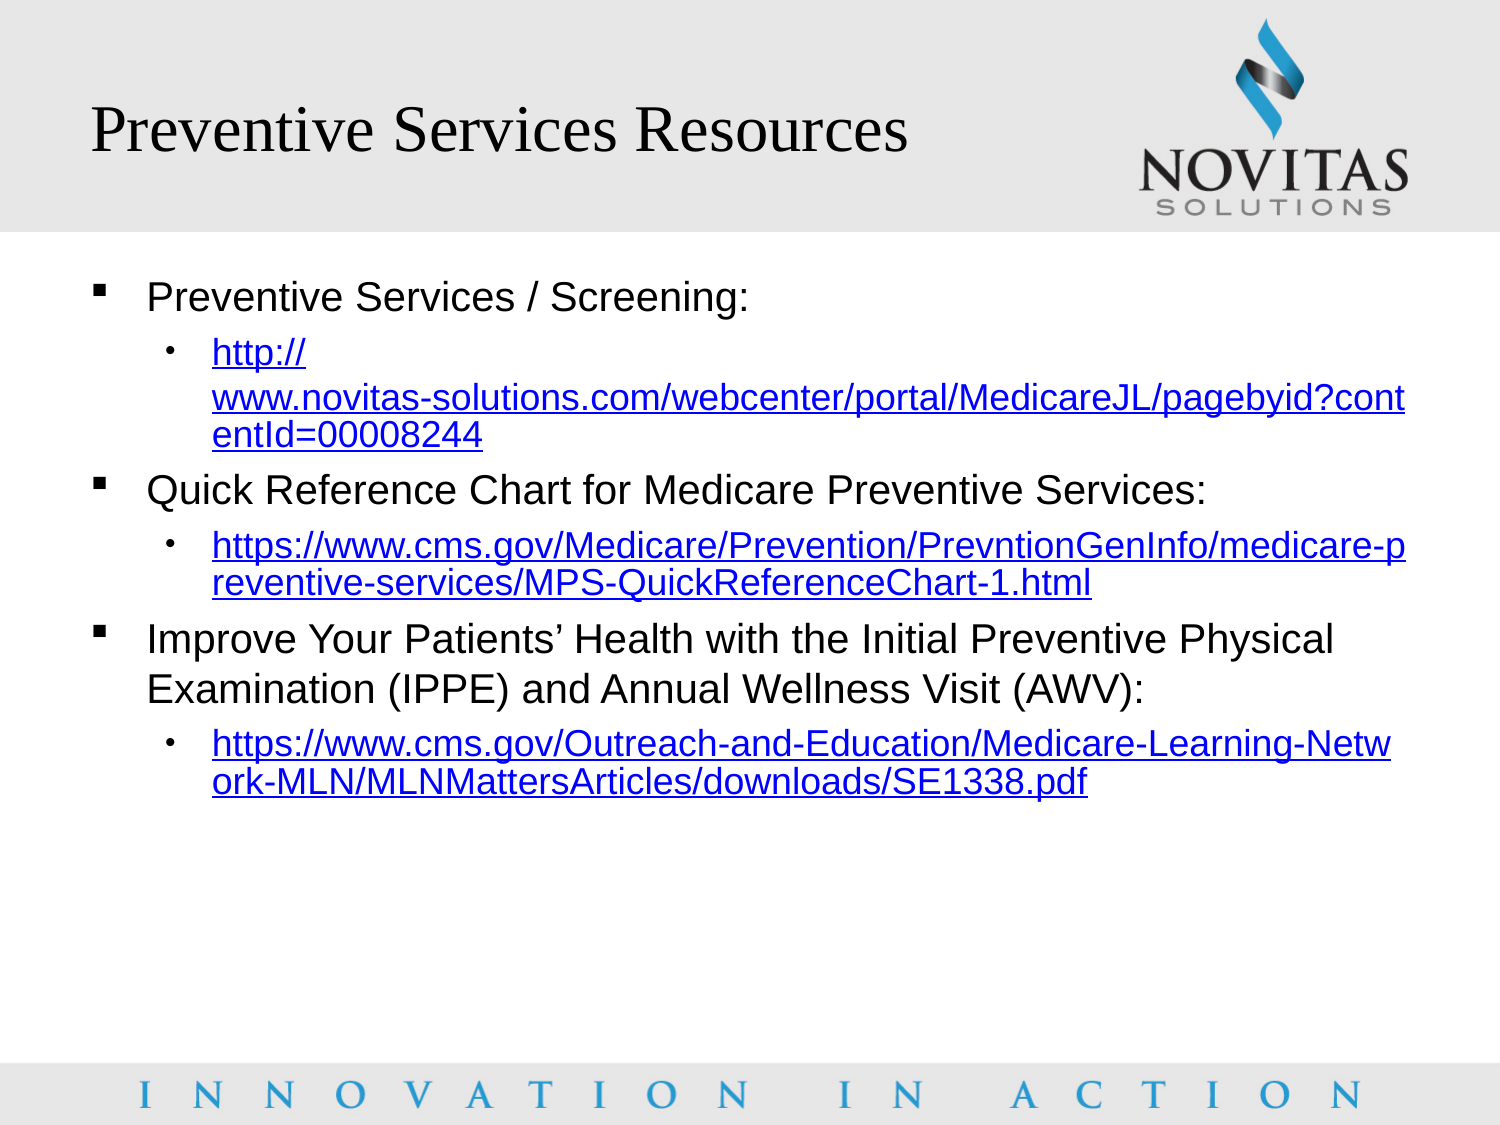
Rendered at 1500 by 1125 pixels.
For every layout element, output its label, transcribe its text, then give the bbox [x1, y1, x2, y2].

list Preventive Services / Screening: http://www.novitas-solutions.com/webcenter/portal/MedicareJL/pagebyid?contentId=00008244 Quick Reference Chart for Medicare Preventive Services: https://www.cms.gov/Medicare/Prevention/PrevntionGenInfo/medicare-preventive-services/MPS-QuickReferenceChart-1.html Improve Your Patients’ Health with the Initial Preventive Physical Examination (IPPE) and Annual Wellness Visit (AWV): https://www.cms.gov/Outreach-and-Education/Medicare-Learning-Network-MLN/MLNMattersArticles/downloads/SE1338.pdf [75, 262, 1425, 1038]
picture [0, 0, 1500, 1125]
title Preventive Services Resources [75, 37, 1075, 213]
